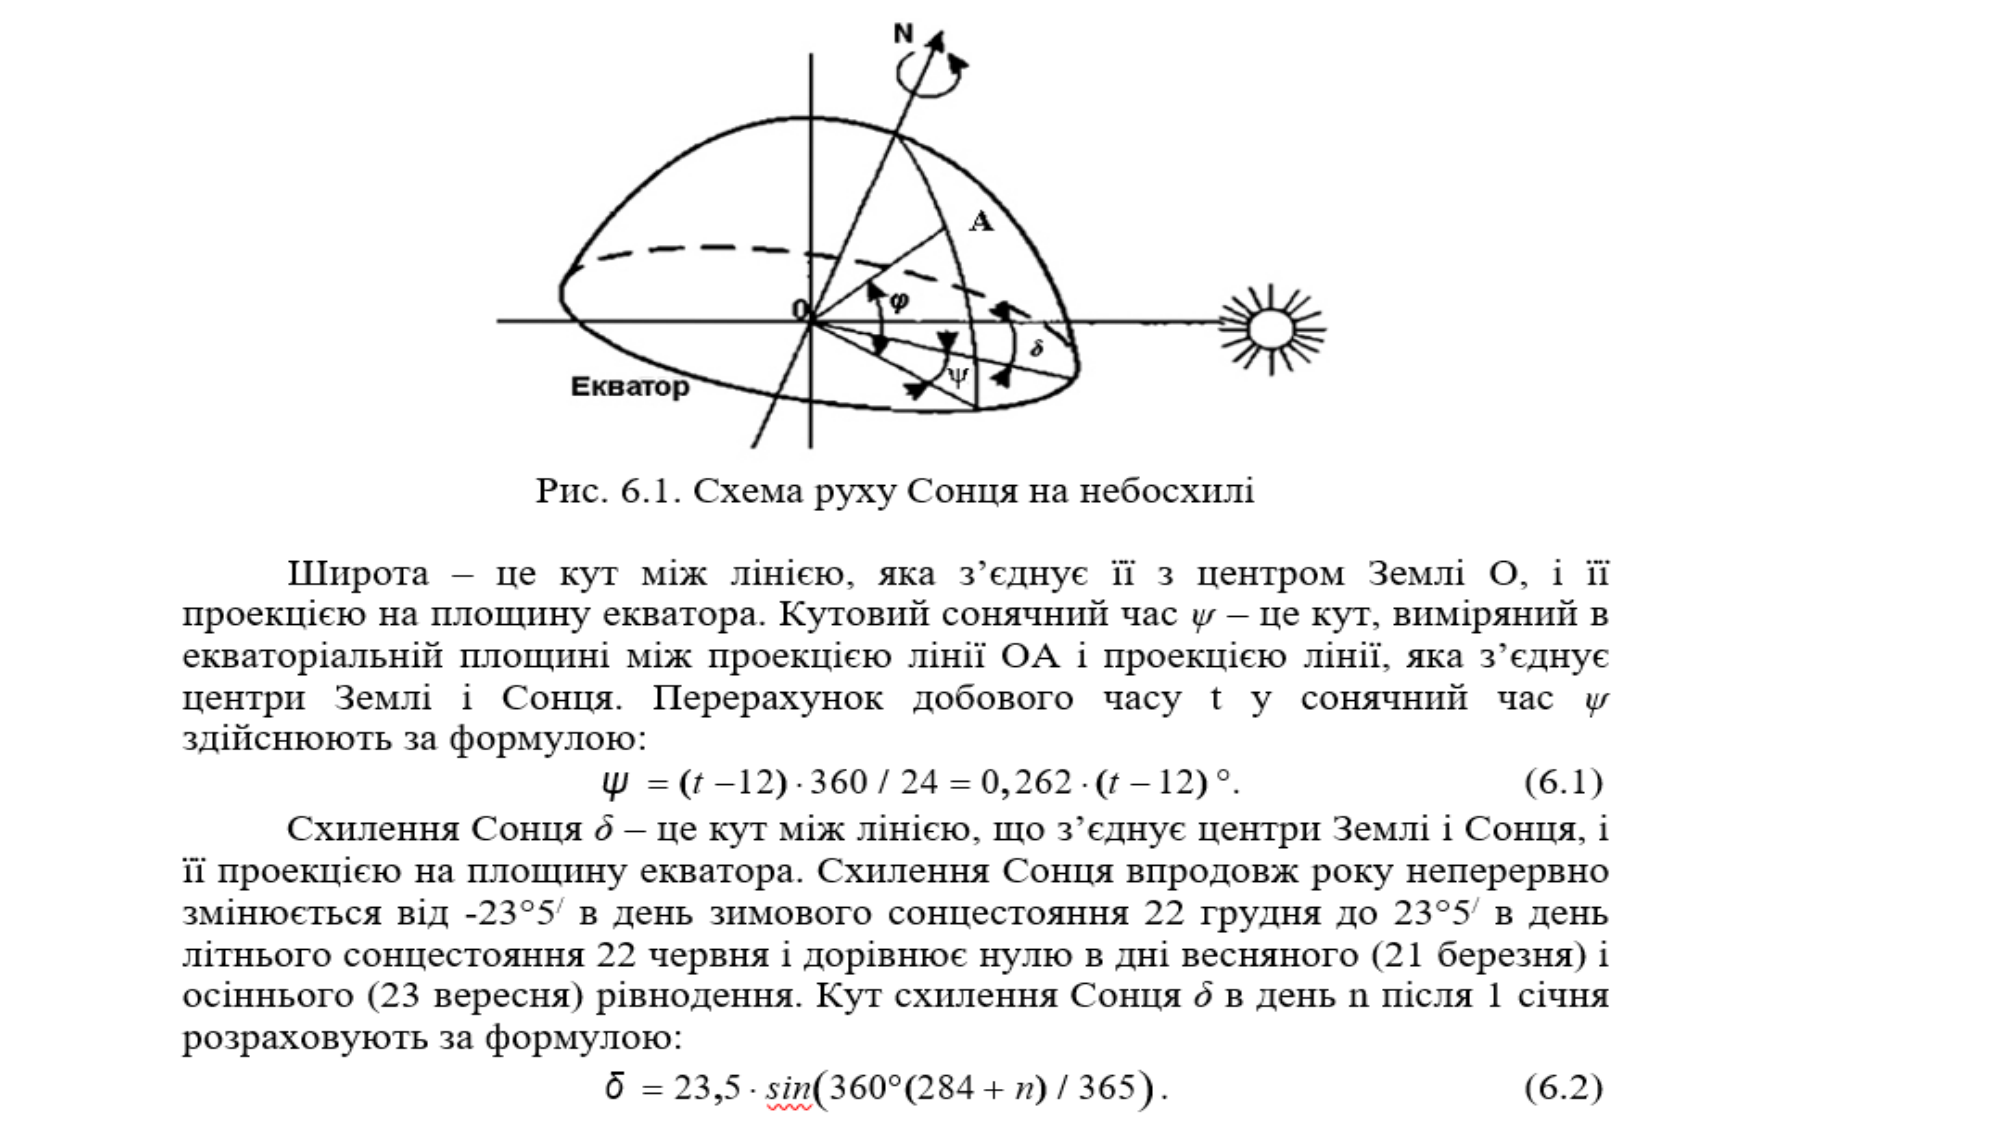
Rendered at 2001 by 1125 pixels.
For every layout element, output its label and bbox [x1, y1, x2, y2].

list [169, 18, 1655, 1115]
